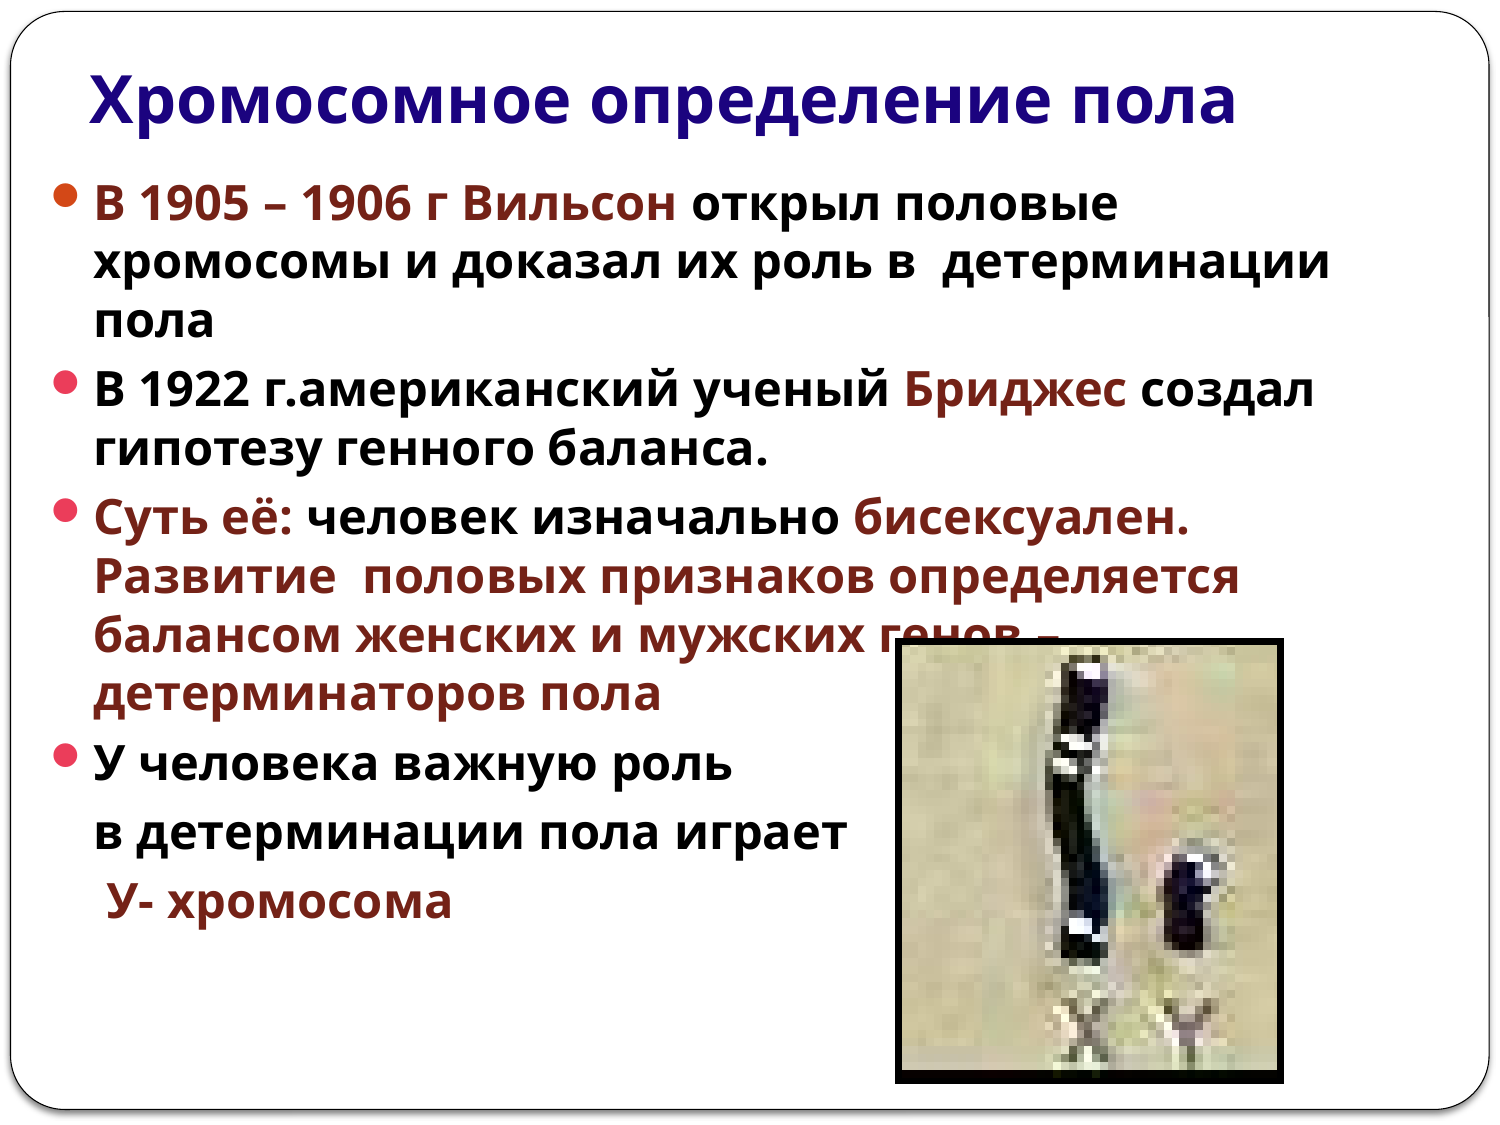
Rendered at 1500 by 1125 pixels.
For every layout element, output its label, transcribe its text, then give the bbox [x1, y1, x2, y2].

list В 1905 – 1906 г Вильсон открыл половые хромосомы и доказал их роль в детерминации пола В 1922 г.американский ученый Бриджес создал гипотезу генного баланса. Суть её: человек изначально бисексуален. Развитие половых признаков определяется балансом женских и мужских генов – детерминаторов пола У человека важную роль в детерминации пола играет У- хромосома [35, 164, 1430, 938]
picture [901, 644, 1278, 1079]
title Хромосомное определение пола [75, 45, 1300, 153]
